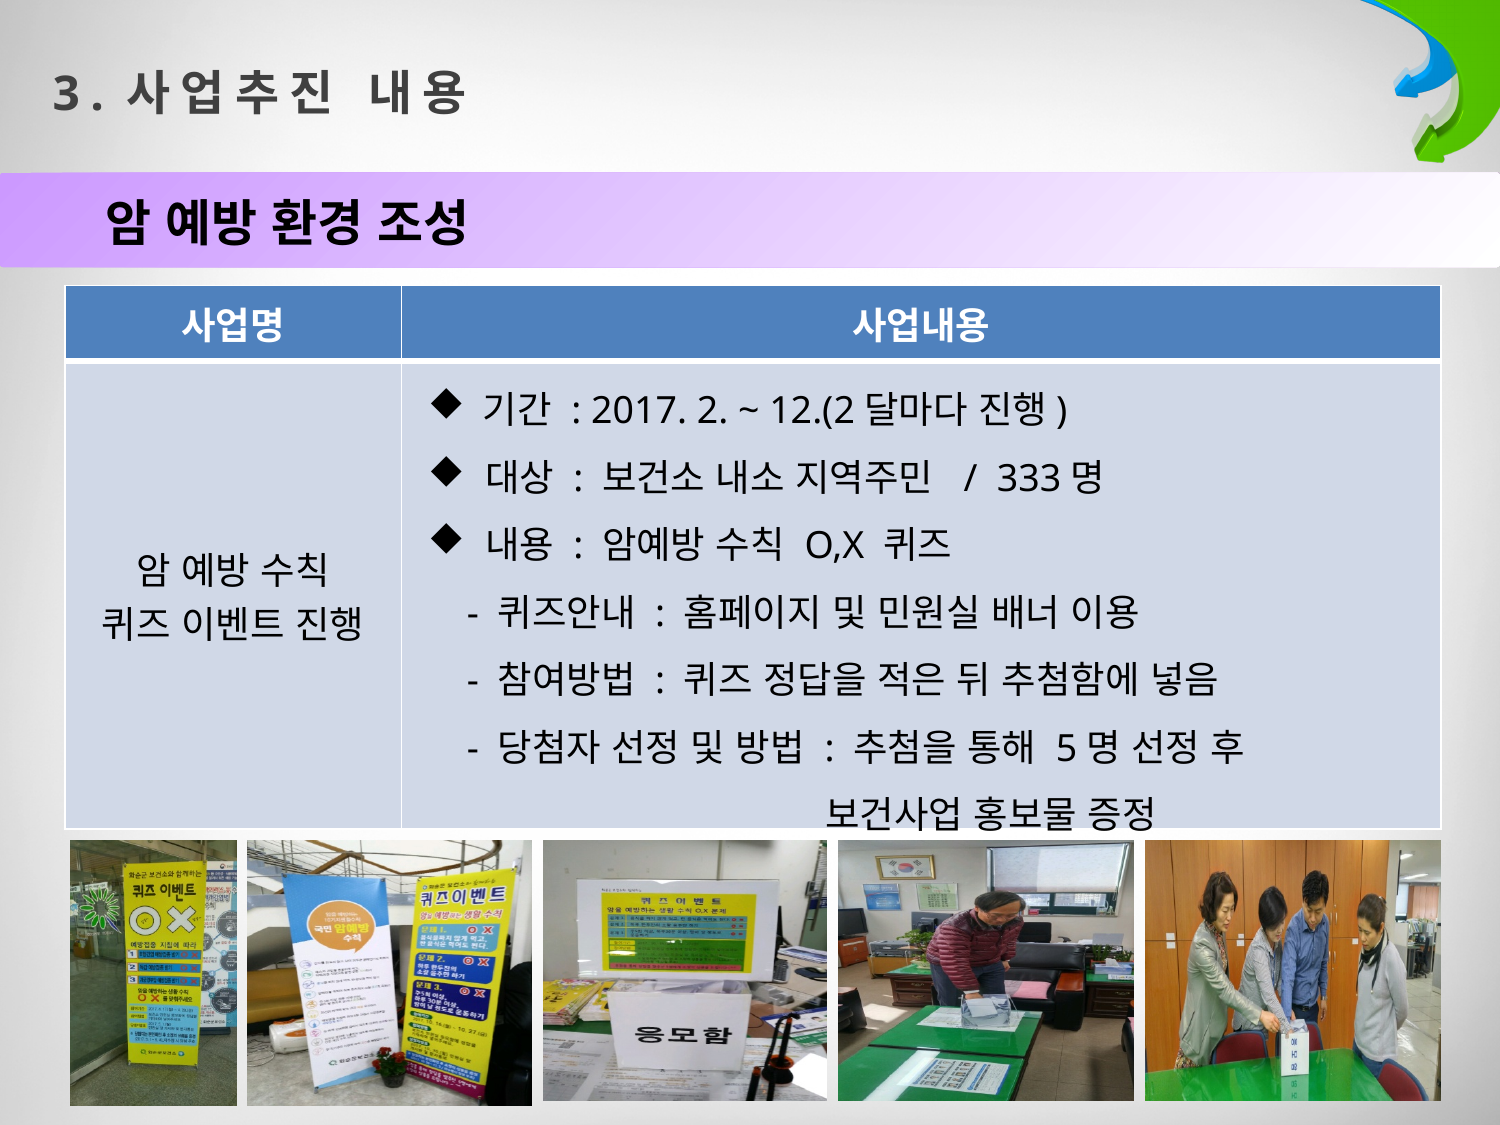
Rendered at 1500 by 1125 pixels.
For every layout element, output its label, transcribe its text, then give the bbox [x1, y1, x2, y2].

table_cell 암 예방 수칙 퀴즈 이벤트 진행 [66, 364, 401, 828]
picture [0, 0, 1500, 172]
table_cell [402, 364, 413, 828]
text_box 3.사업추진 내용 [37, 54, 1357, 161]
text_box 기간 : 2017. 2. ~ 12.(2달마다 진행) 대상 : 보건소 내소 지역주민 / 333명 내용 : 암예방 수칙 O,X 퀴즈 - 퀴즈안내 : 홈페이지 및 민원실 배너 이용 - 참여방법 : 퀴즈 정답을 적은 뒤 추첨함에 넣음 - 당첨자 선정 및 방법 : 추첨을 통해 5명 선정 후 보건사업 홍보물 증정 [413, 356, 1500, 844]
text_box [0, 172, 1500, 268]
picture [0, 268, 1500, 1125]
table_header 사업명 [66, 286, 401, 358]
table_header 사업내용 [402, 286, 1440, 358]
